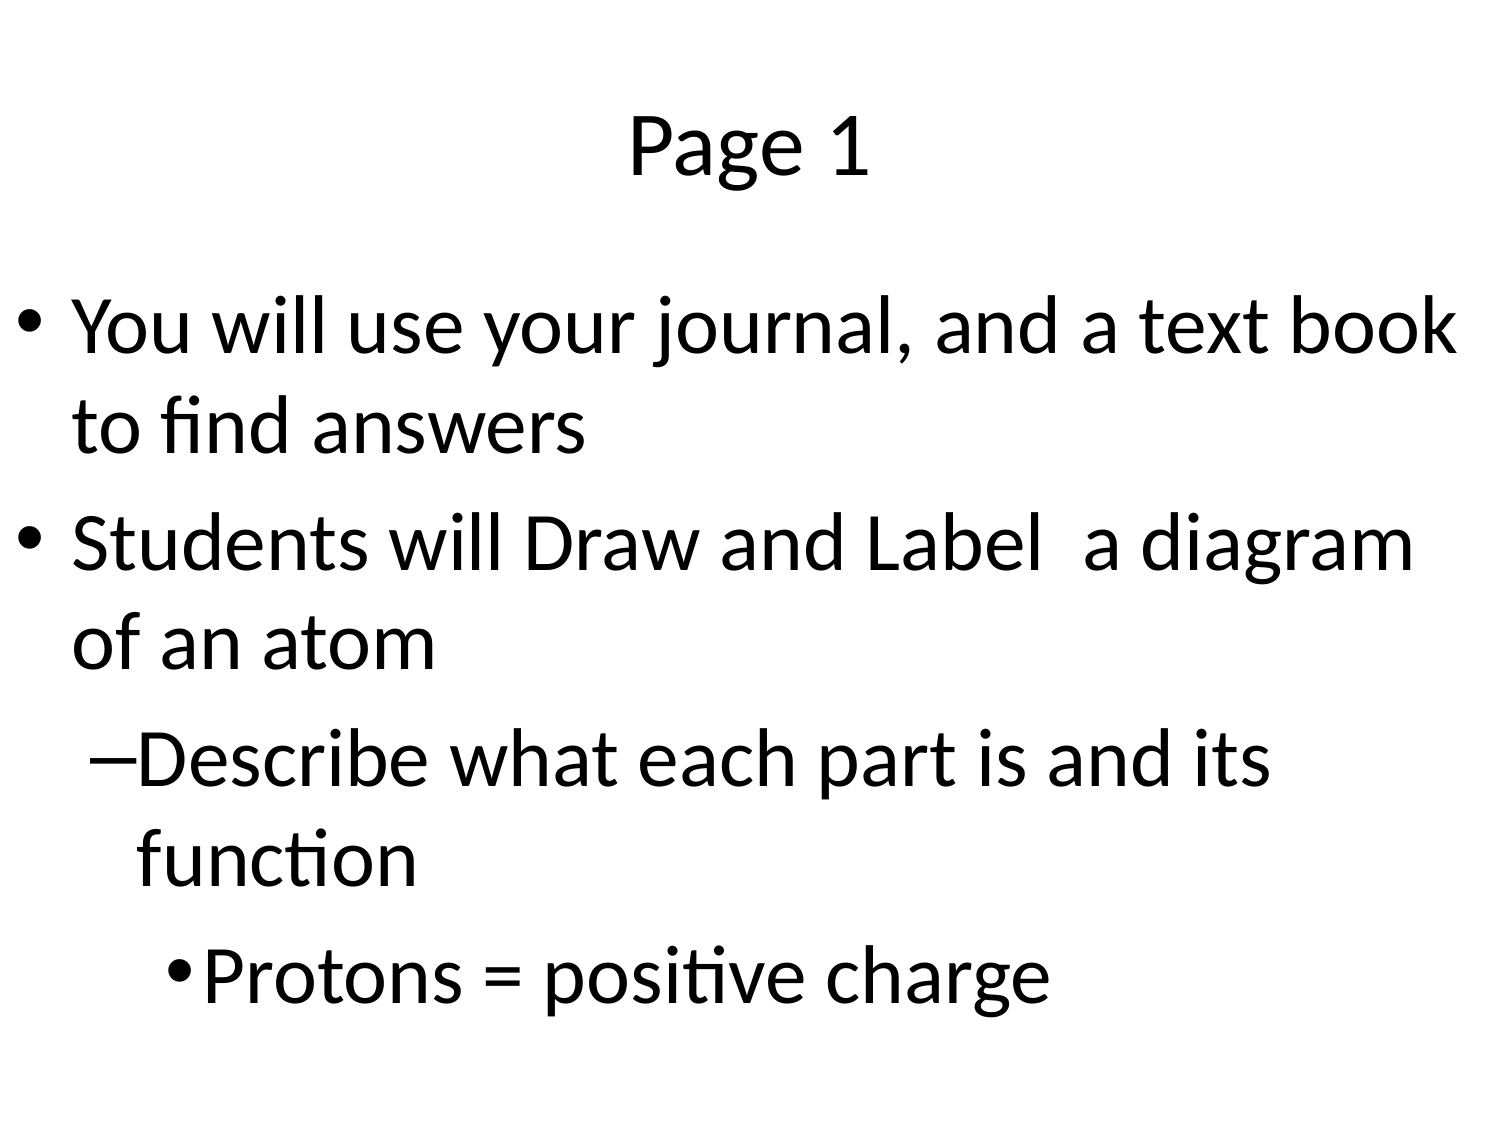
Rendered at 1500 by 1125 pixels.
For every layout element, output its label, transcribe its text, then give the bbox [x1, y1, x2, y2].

list You will use your journal, and a text book to find answers Students will Draw and Label a diagram of an atom Describe what each part is and its function Protons = positive charge [0, 262, 1500, 1005]
title Page 1 [75, 45, 1425, 233]
